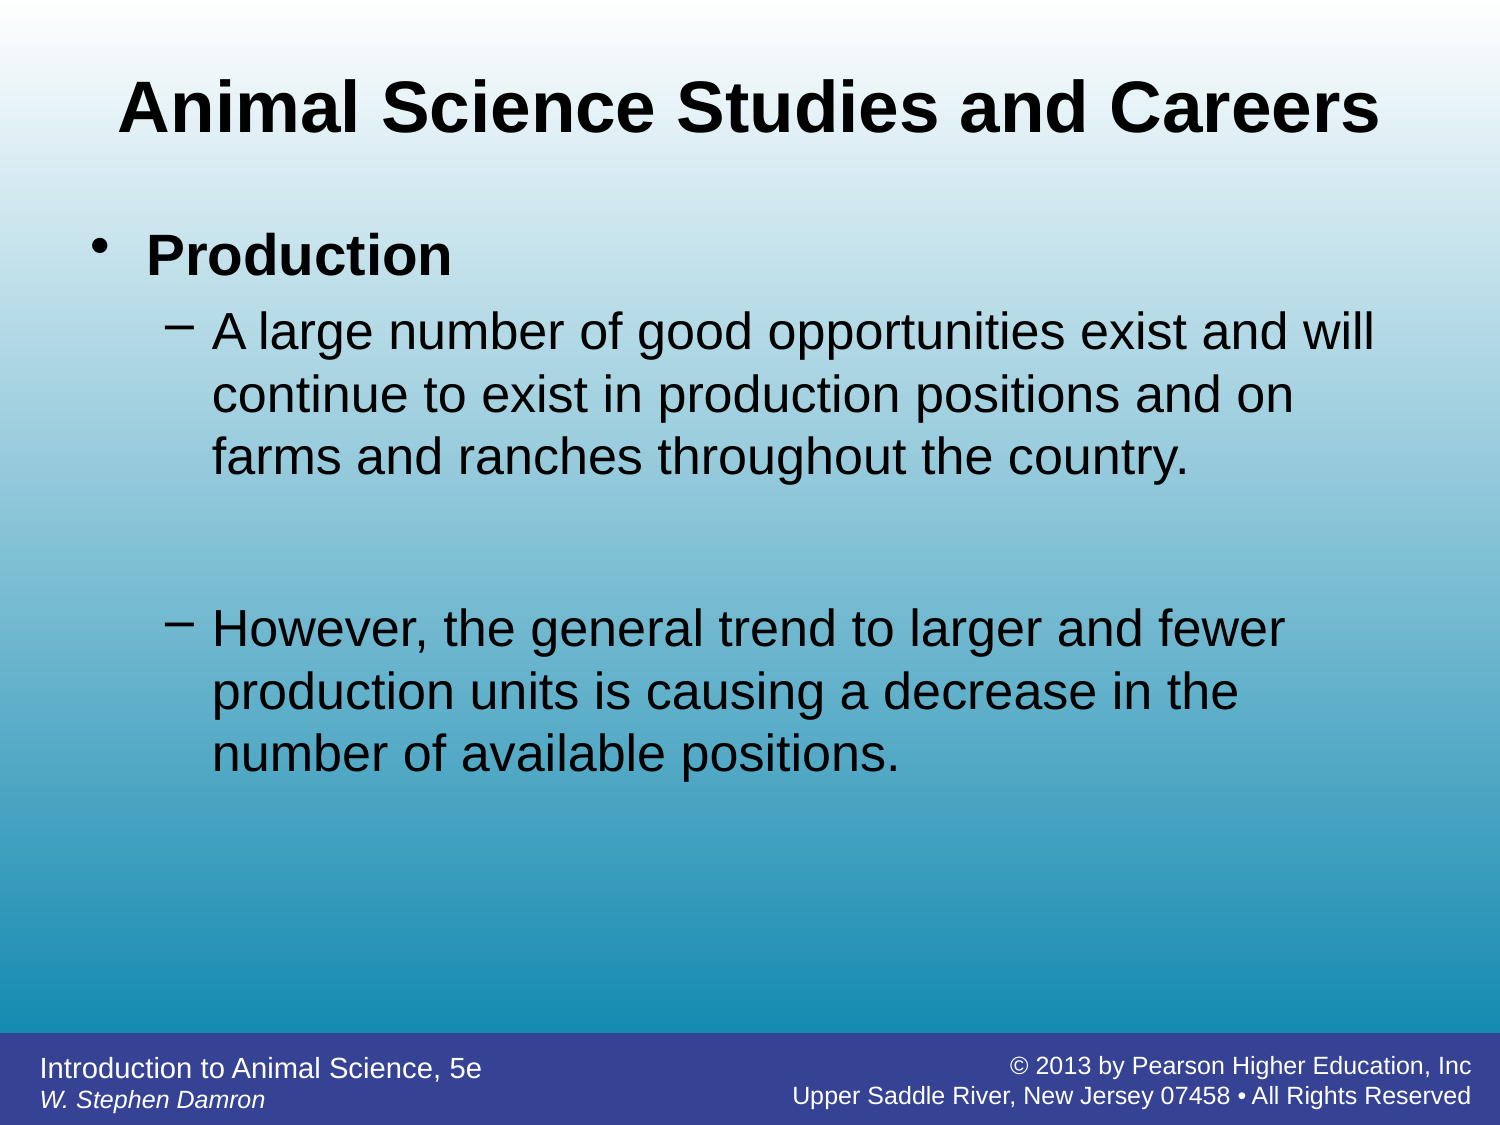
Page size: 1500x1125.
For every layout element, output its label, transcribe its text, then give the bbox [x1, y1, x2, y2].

list Production A large number of good opportunities exist and will continue to exist in production positions and on farms and ranches throughout the country. However, the general trend to larger and fewer production units is causing a decrease in the number of available positions. [74, 209, 1426, 1023]
title Animal Science Studies and Careers [74, 44, 1426, 163]
picture [0, 1033, 1500, 1125]
